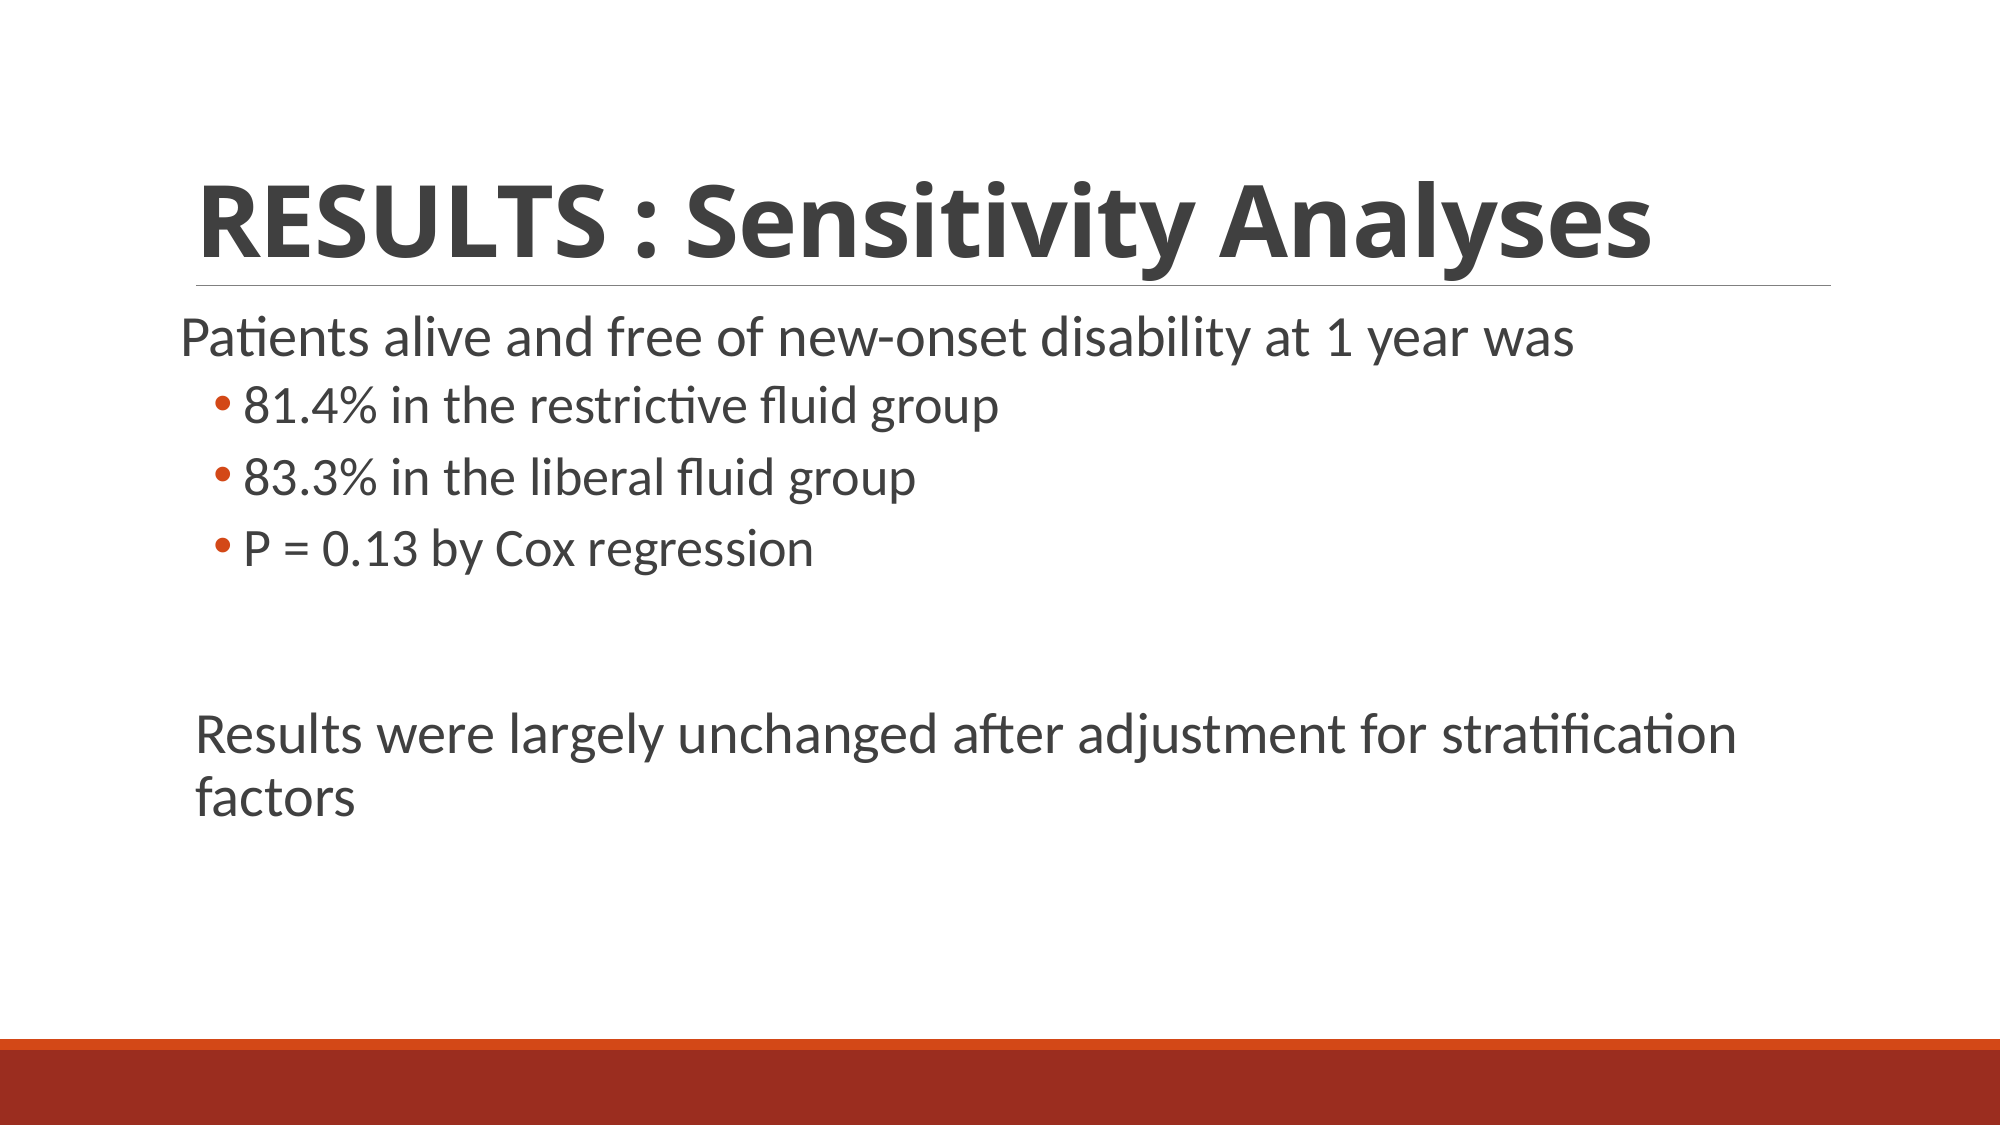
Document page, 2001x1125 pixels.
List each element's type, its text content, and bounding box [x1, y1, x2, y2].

list Patients alive and free of new-onset disability at 1 year was 81.4% in the restrictive fluid group 83.3% in the liberal fluid group P = 0.13 by Cox regression Results were largely unchanged after adjustment for stratification factors [180, 298, 1831, 959]
title RESULTS : Sensitivity Analyses [180, 47, 1830, 285]
